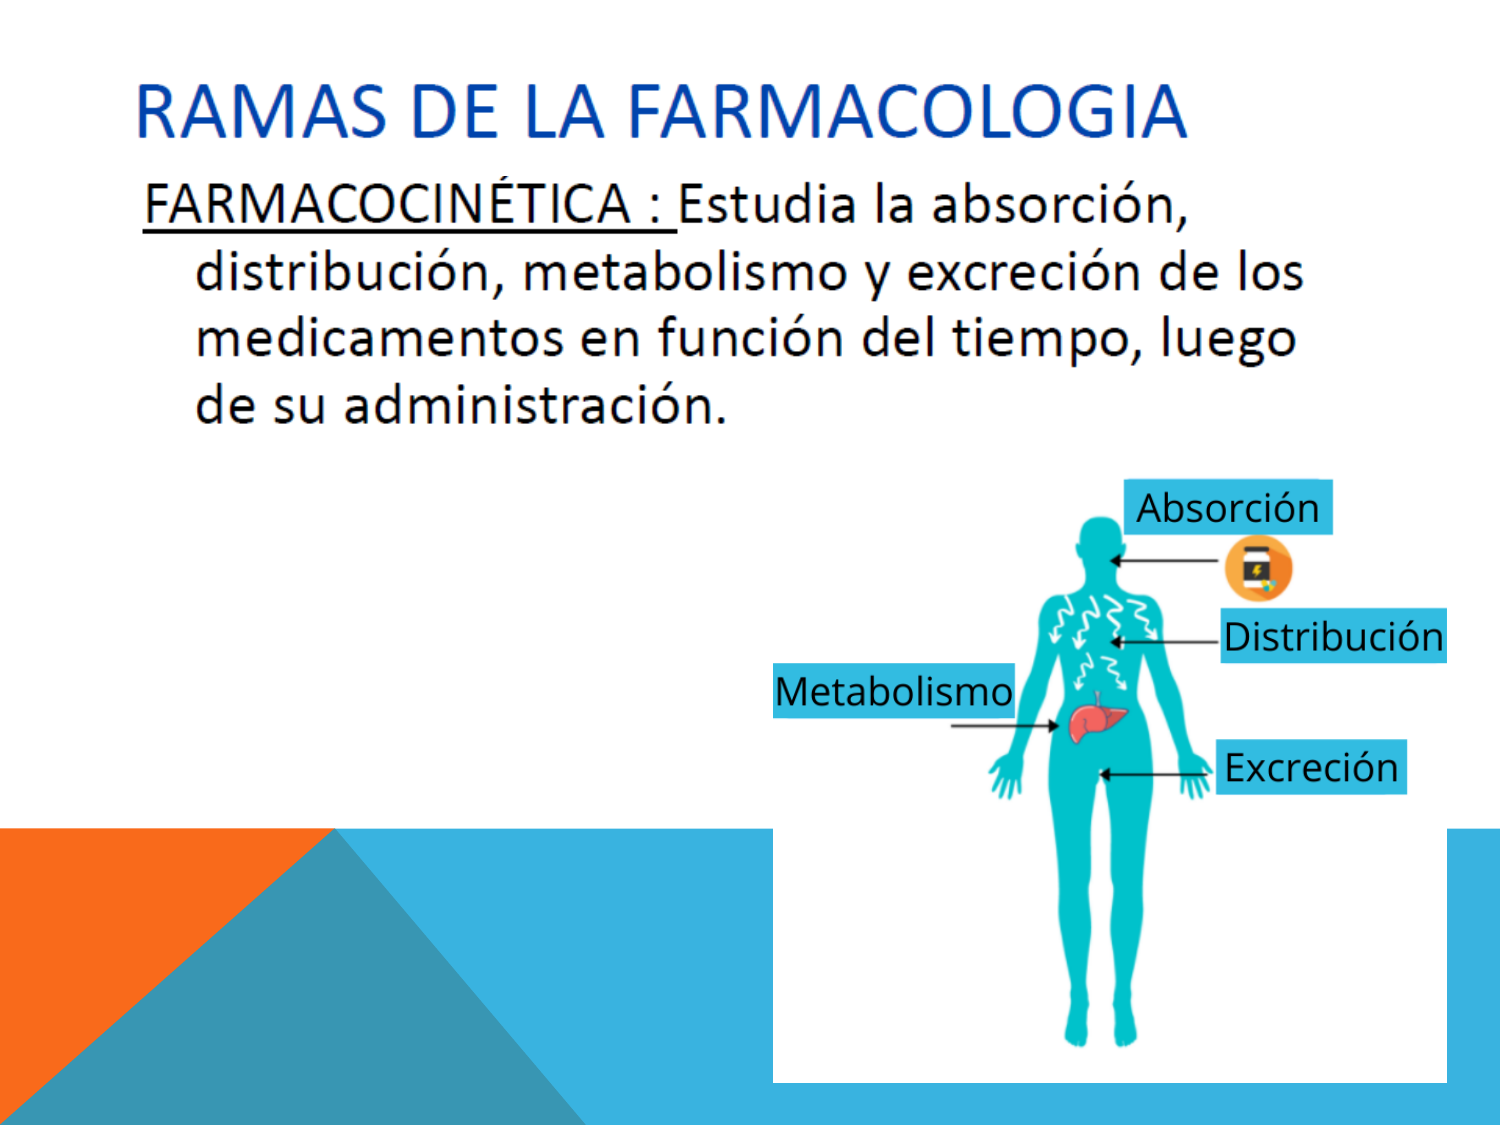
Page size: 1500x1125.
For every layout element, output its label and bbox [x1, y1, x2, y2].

picture [111, 42, 1210, 168]
picture [135, 176, 1448, 1083]
